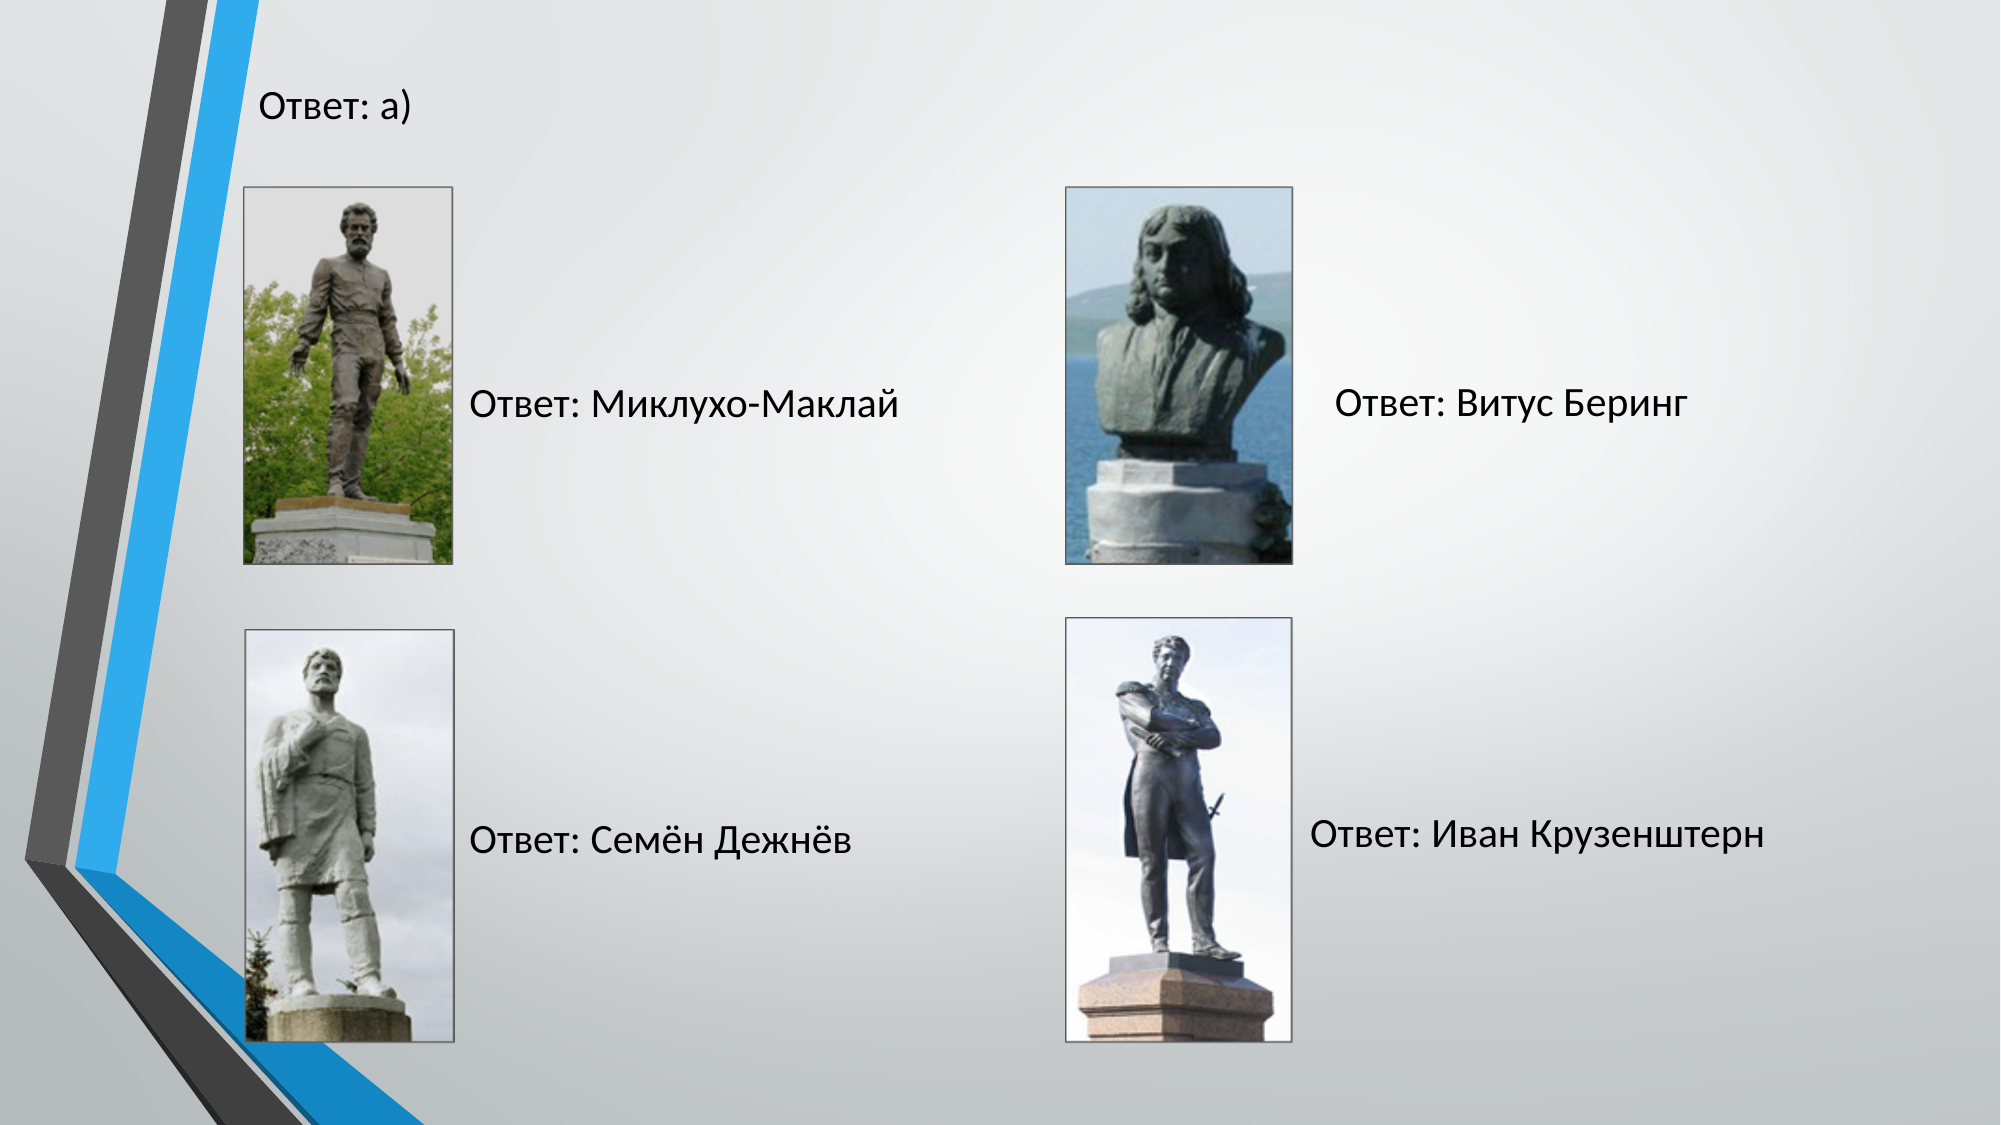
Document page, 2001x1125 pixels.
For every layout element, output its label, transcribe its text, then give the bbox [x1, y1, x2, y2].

text_box Ответ: Миклухо-Маклай [455, 275, 996, 526]
picture [243, 184, 455, 566]
picture [1064, 617, 1296, 1045]
picture [243, 628, 455, 1045]
text_box Ответ: Витус Беринг [1319, 274, 1861, 526]
text_box Ответ: Семён Дежнёв [455, 711, 996, 963]
text_box Ответ: Иван Крузенштерн [1296, 705, 1836, 956]
picture [1064, 184, 1296, 566]
title Ответ: а) [243, 20, 1887, 186]
